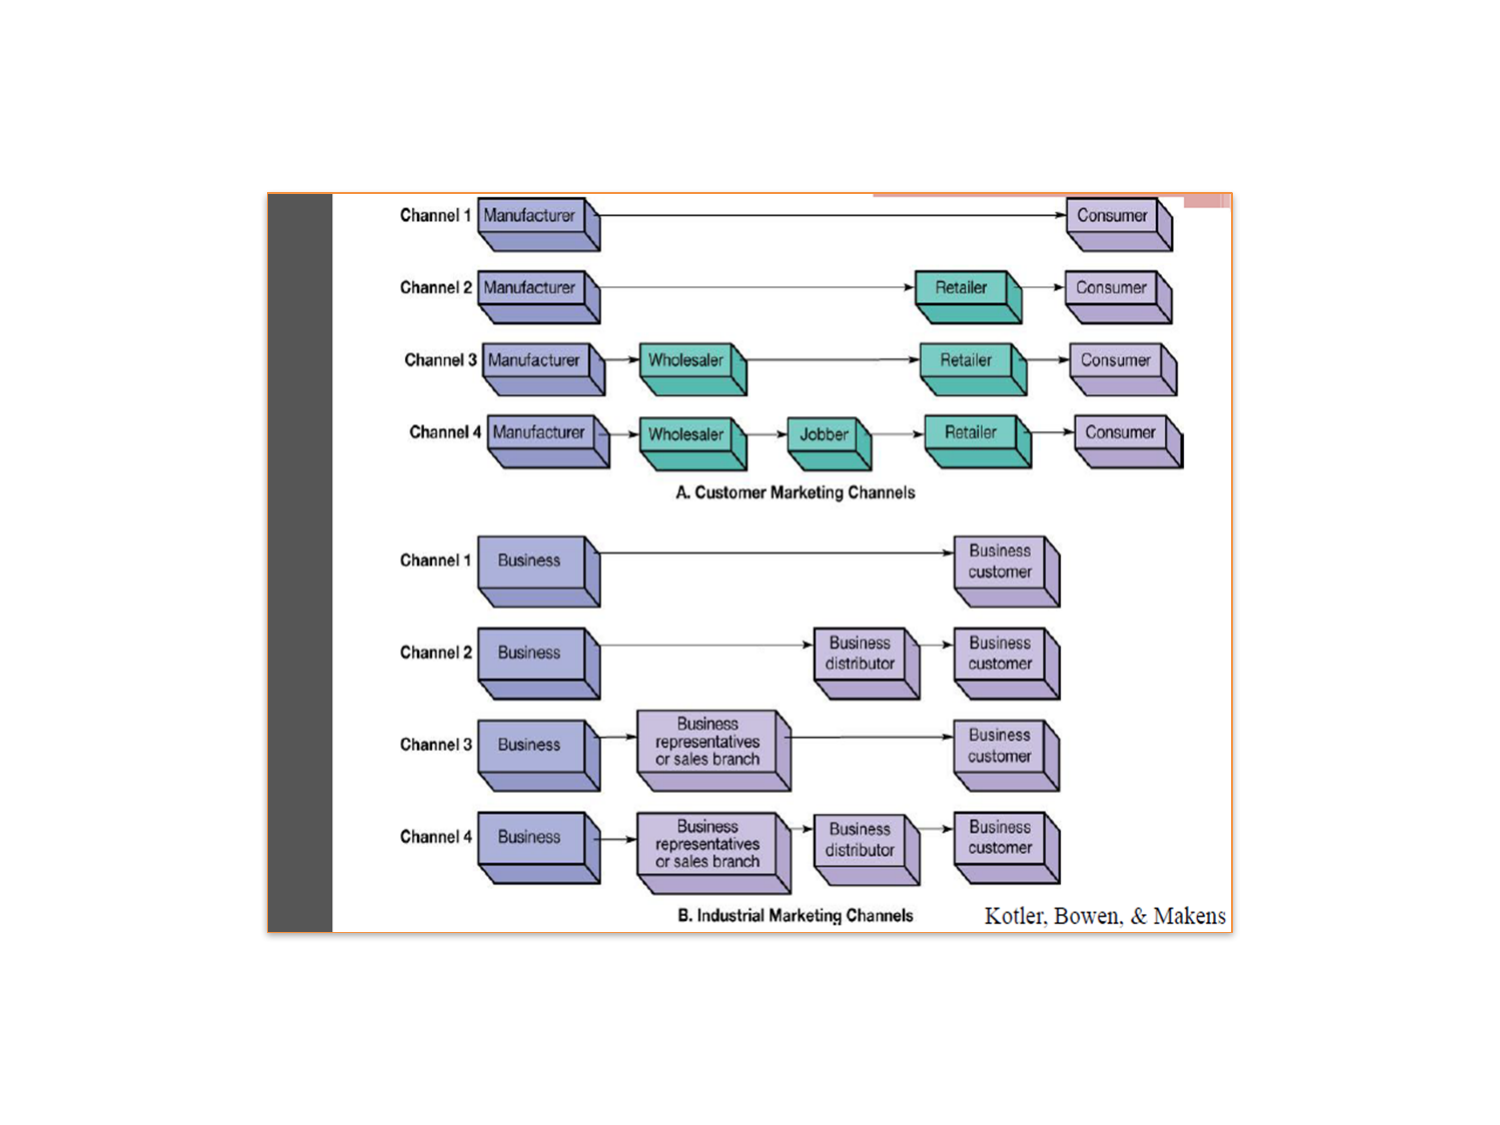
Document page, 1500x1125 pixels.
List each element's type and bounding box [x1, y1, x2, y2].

picture [268, 193, 1232, 933]
